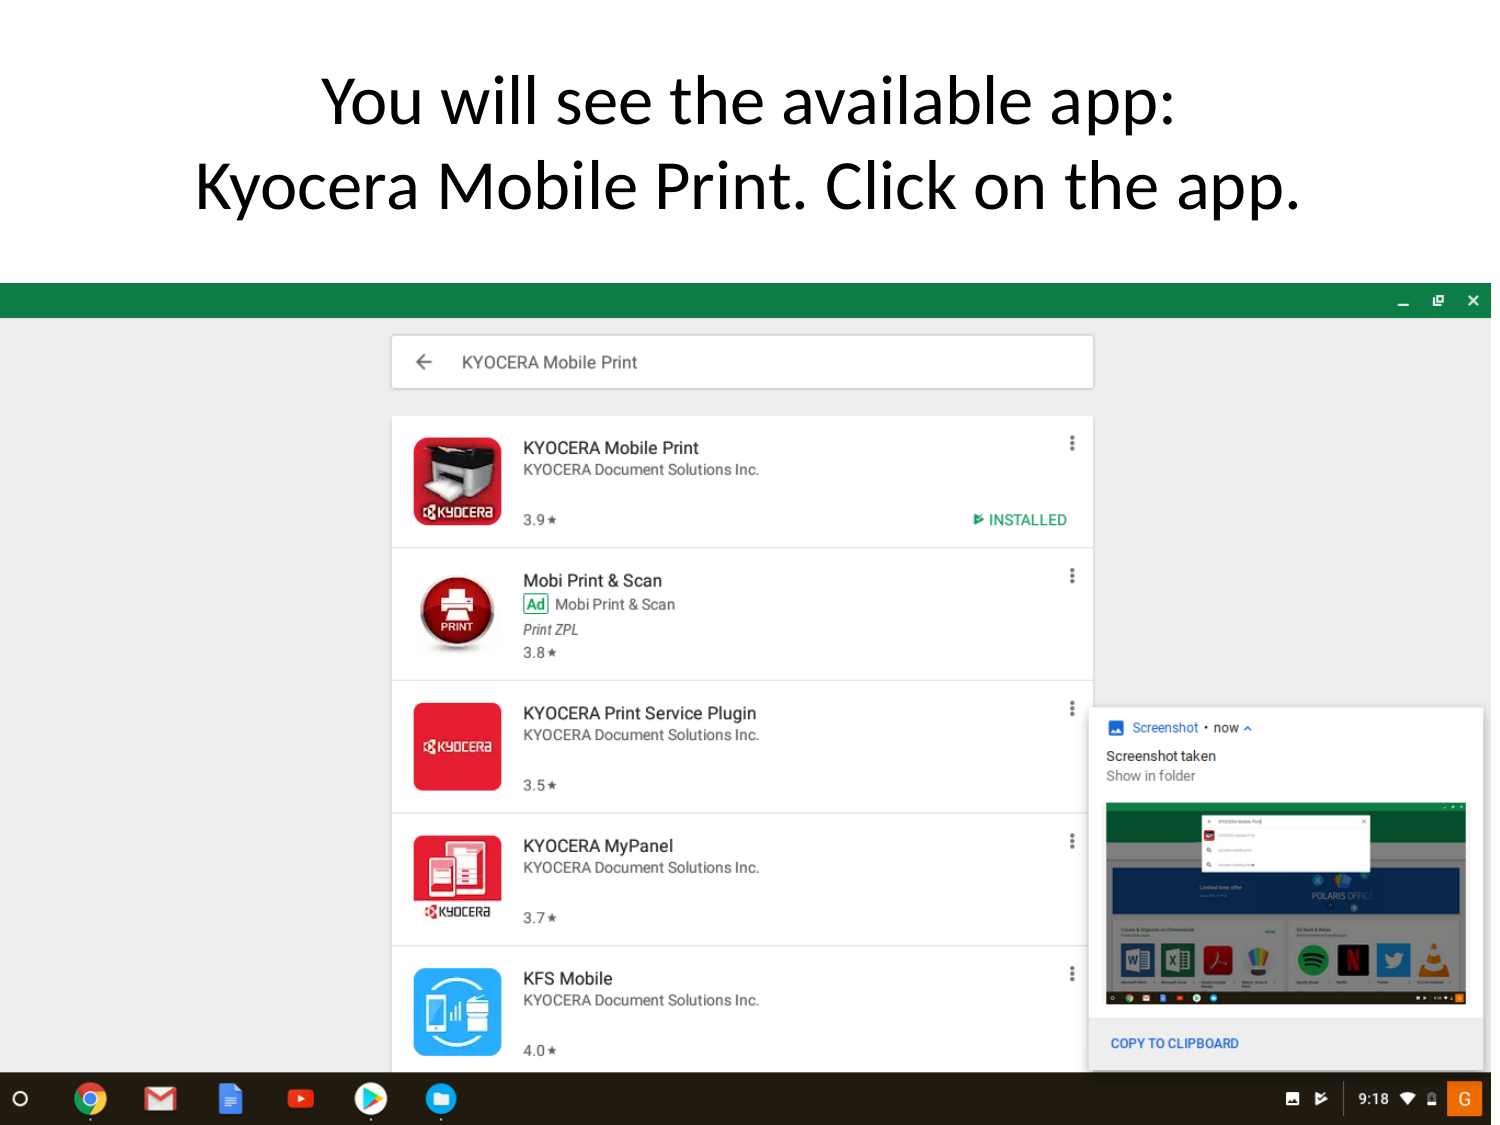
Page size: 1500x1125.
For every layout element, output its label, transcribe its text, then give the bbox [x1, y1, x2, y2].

title You will see the available app: Kyocera Mobile Print. Click on the app. [75, 45, 1425, 233]
picture [0, 283, 1491, 1125]
